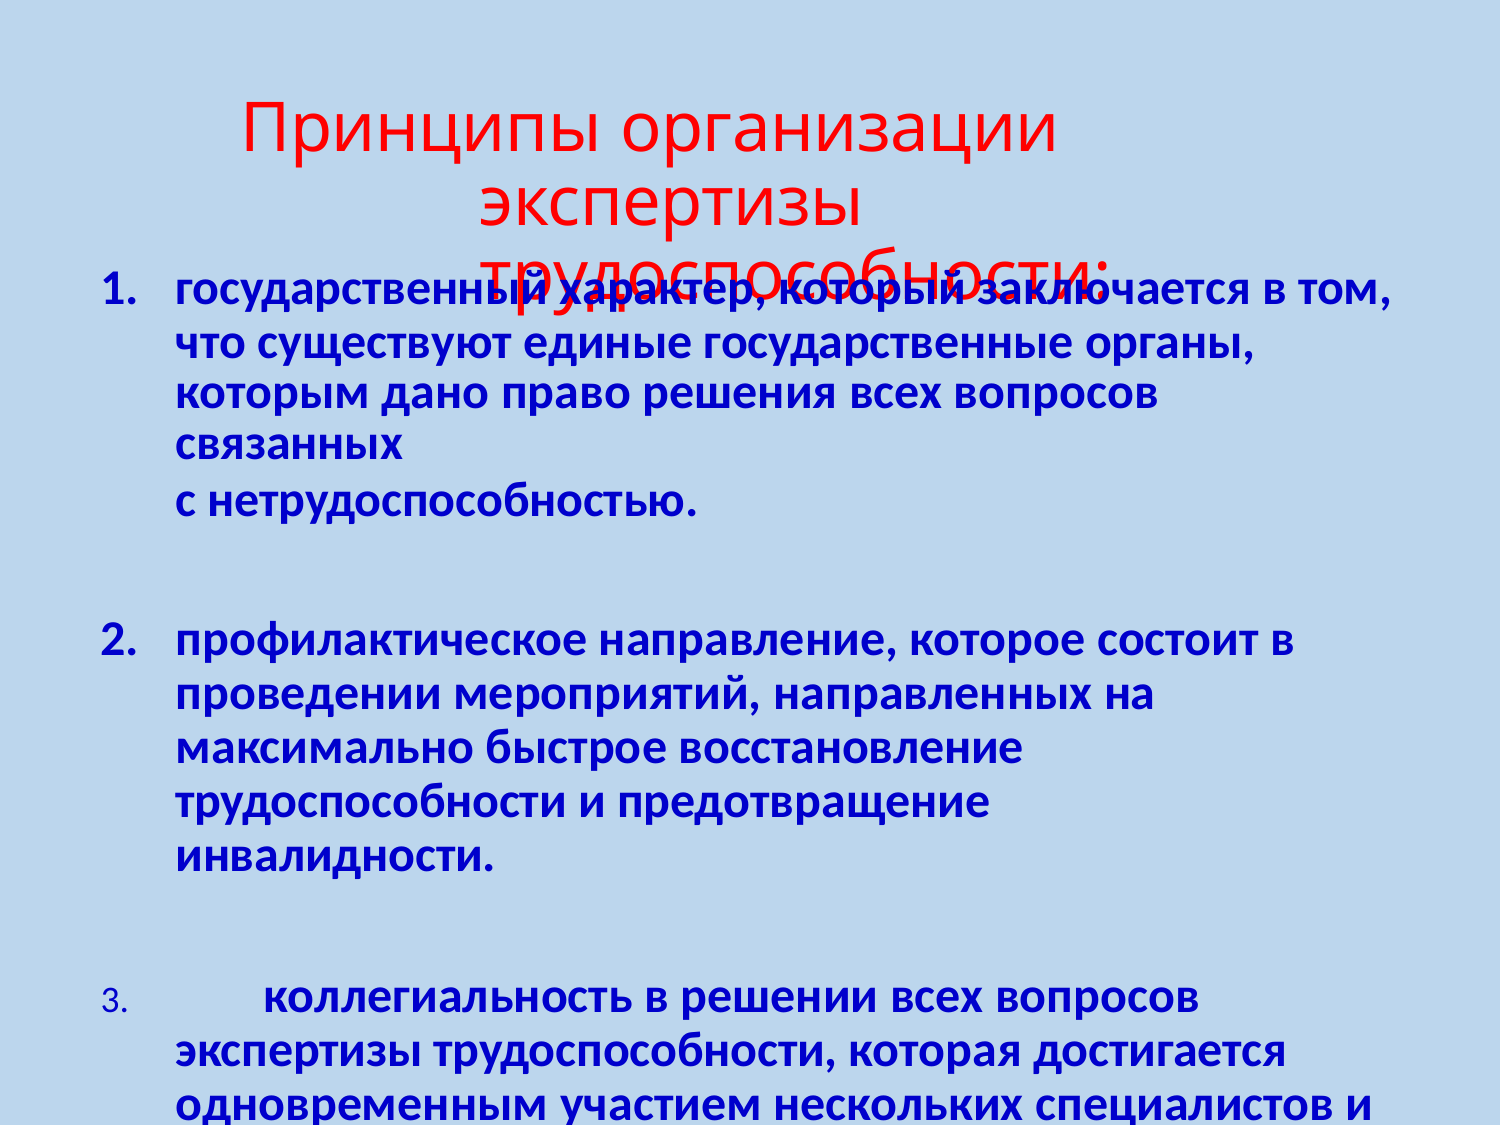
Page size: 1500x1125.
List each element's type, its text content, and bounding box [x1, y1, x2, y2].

title Принципы организации экспертизы трудоспособности: [55, 20, 1445, 314]
text_box государственный характер, который заключается в том, что существуют единые государственные органы, которым дано право решения всех вопросов связанных с нетрудоспособностью. профилактическое направление, которое состоит в проведении мероприятий, направленных на максимально быстрое восстановление трудоспособности и предотвращение инвалидности. коллегиальность в решении всех вопросов экспертизы трудоспособности, которая достигается одновременным участием нескольких специалистов и администрации. [98, 251, 1401, 1125]
